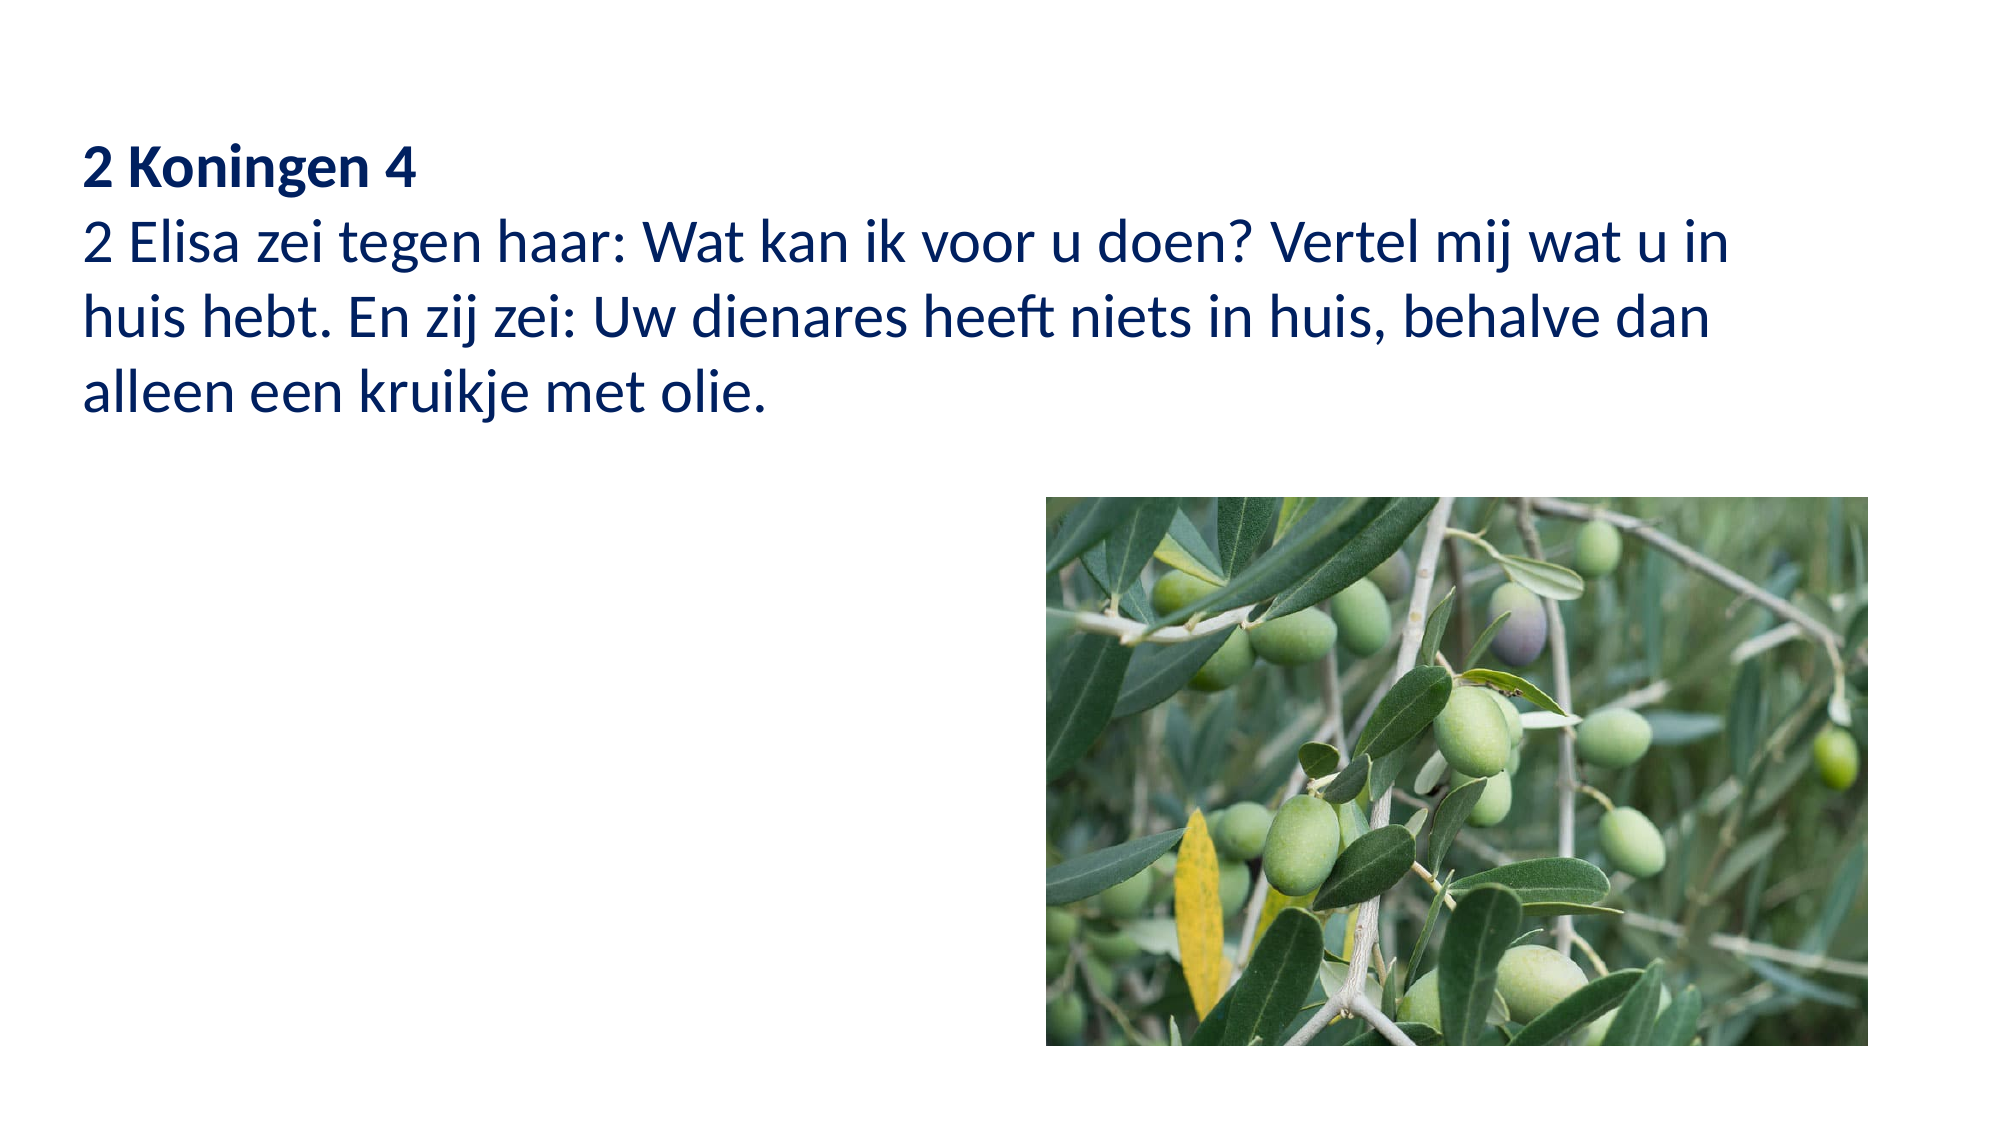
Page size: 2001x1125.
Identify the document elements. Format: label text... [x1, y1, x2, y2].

picture [1045, 497, 1868, 1046]
text_box 2 Koningen 4 2 Elisa zei tegen haar: Wat kan ik voor u doen? Vertel mij wat u in huis hebt. En zij zei: Uw dienares heeft niets in huis, behalve dan alleen een kruikje met olie. [67, 117, 1841, 433]
